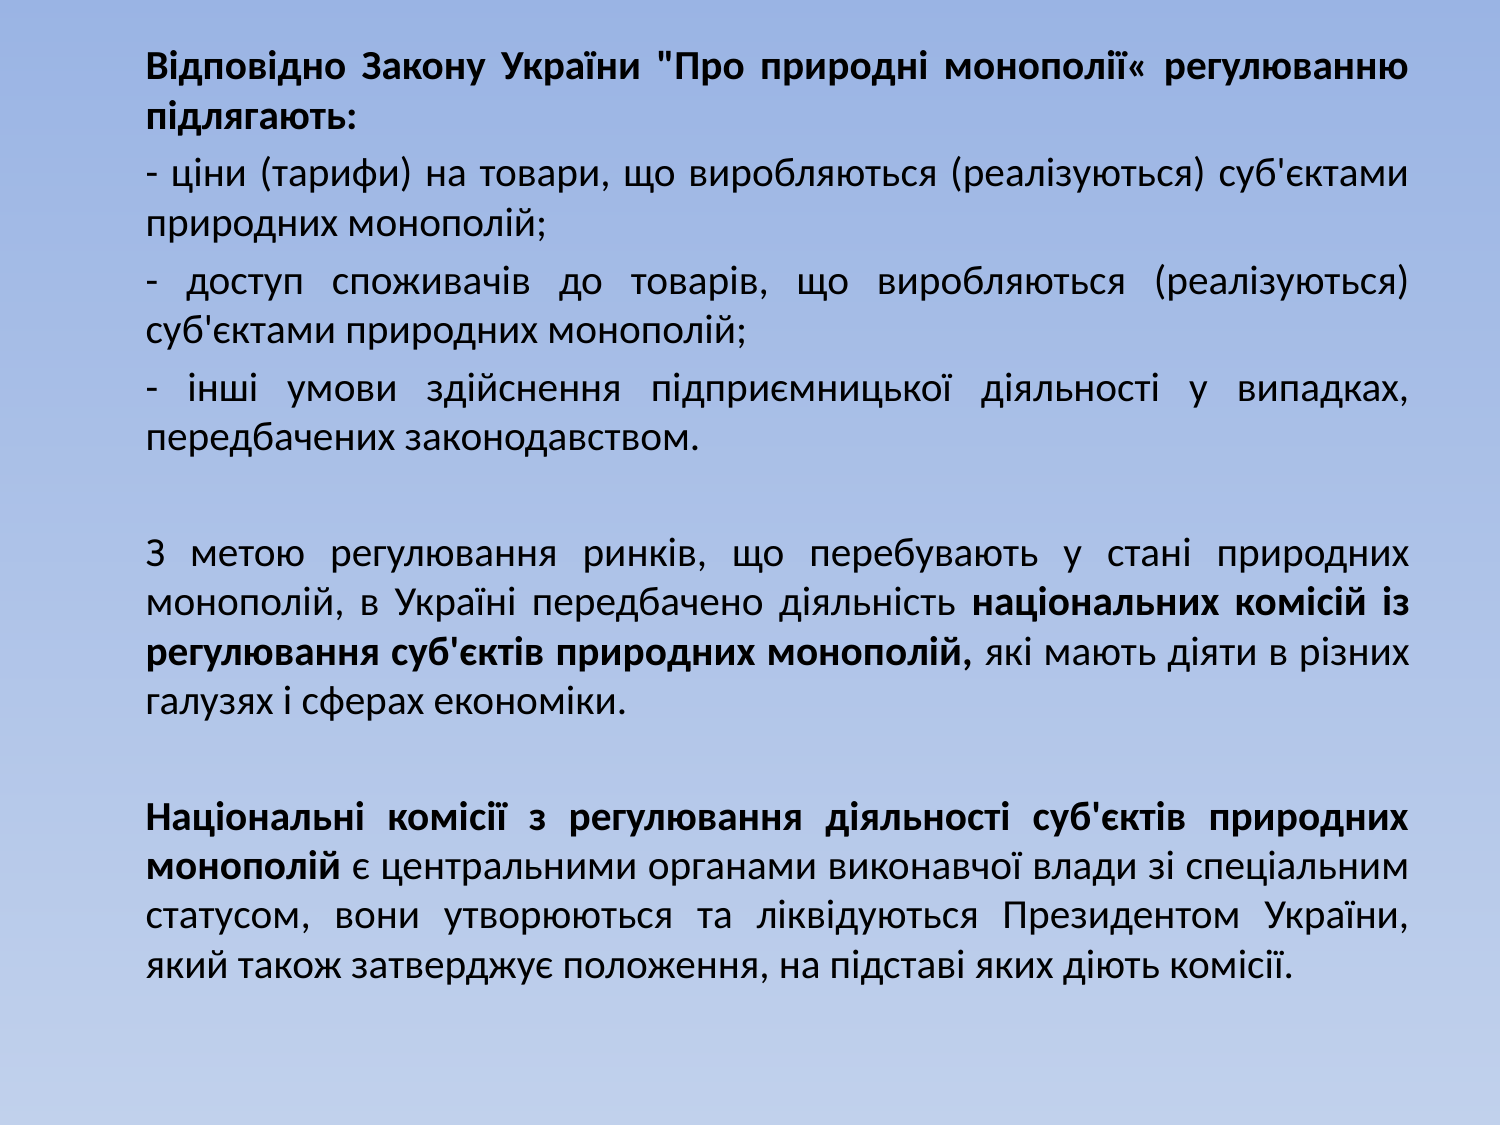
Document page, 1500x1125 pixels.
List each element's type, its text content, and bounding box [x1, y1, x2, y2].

list Відповідно Закону України "Про природні монополії« регулюванню підлягають: - ціни (тарифи) на товари, що виробляються (реалізуються) суб'єктами природних монополій; - доступ споживачів до товарів, що виробляються (реалізуються) суб'єктами природних монополій; - інші умови здійснення підприємницької діяльності у випадках, передбачених законодавством. З метою регулювання ринків, що перебувають у стані природних монополій, в Україні передбачено діяльність національних комісій із регулювання суб'єктів природних монополій, які мають діяти в різних галузях і сферах економіки. Національні комісії з регулювання діяльності суб'єктів природних монополій є центральними органами виконавчої влади зі спеціальним статусом, вони утворюються та ліквідуються Президентом України, який також затверджує положення, на підставі яких діють комісії. [75, 30, 1425, 1005]
